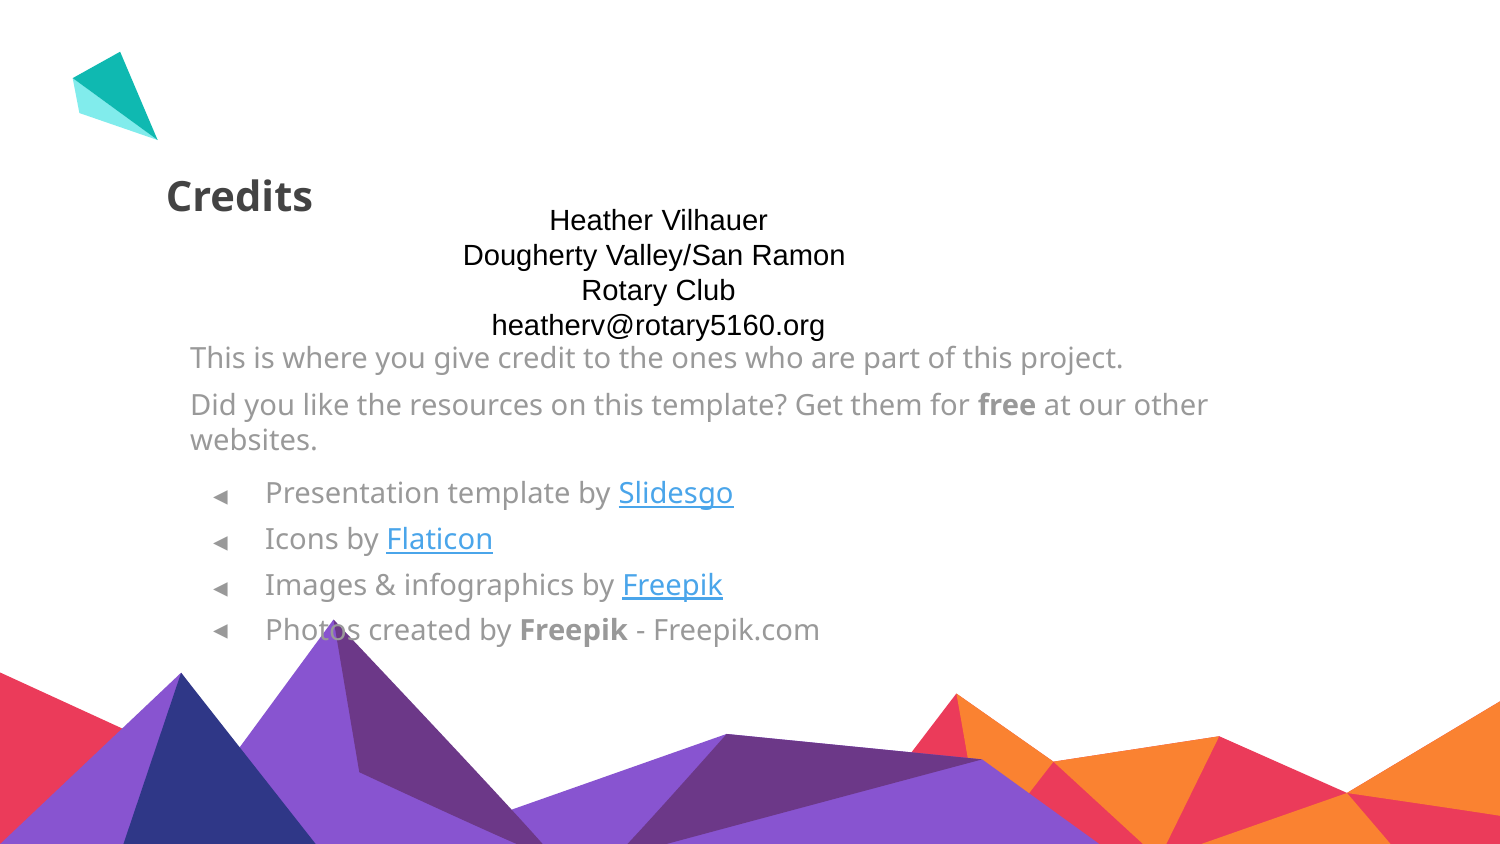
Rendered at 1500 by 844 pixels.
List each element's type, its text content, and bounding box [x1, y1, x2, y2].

title Credits [150, 154, 1463, 234]
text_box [80, 42, 159, 140]
text_box Heather Vilhauer Dougherty Valley/San Ramon Rotary Club heatherv@rotary5160.org [175, 194, 1143, 349]
list This is where you give credit to the ones who are part of this project. Did you like the resources on this template? Get them for free at our other websites. Presentation template by Slidesgo Icons by Flaticon Images & infographics by Freepik Photos created by Freepik - Freepik.com [175, 323, 1332, 650]
